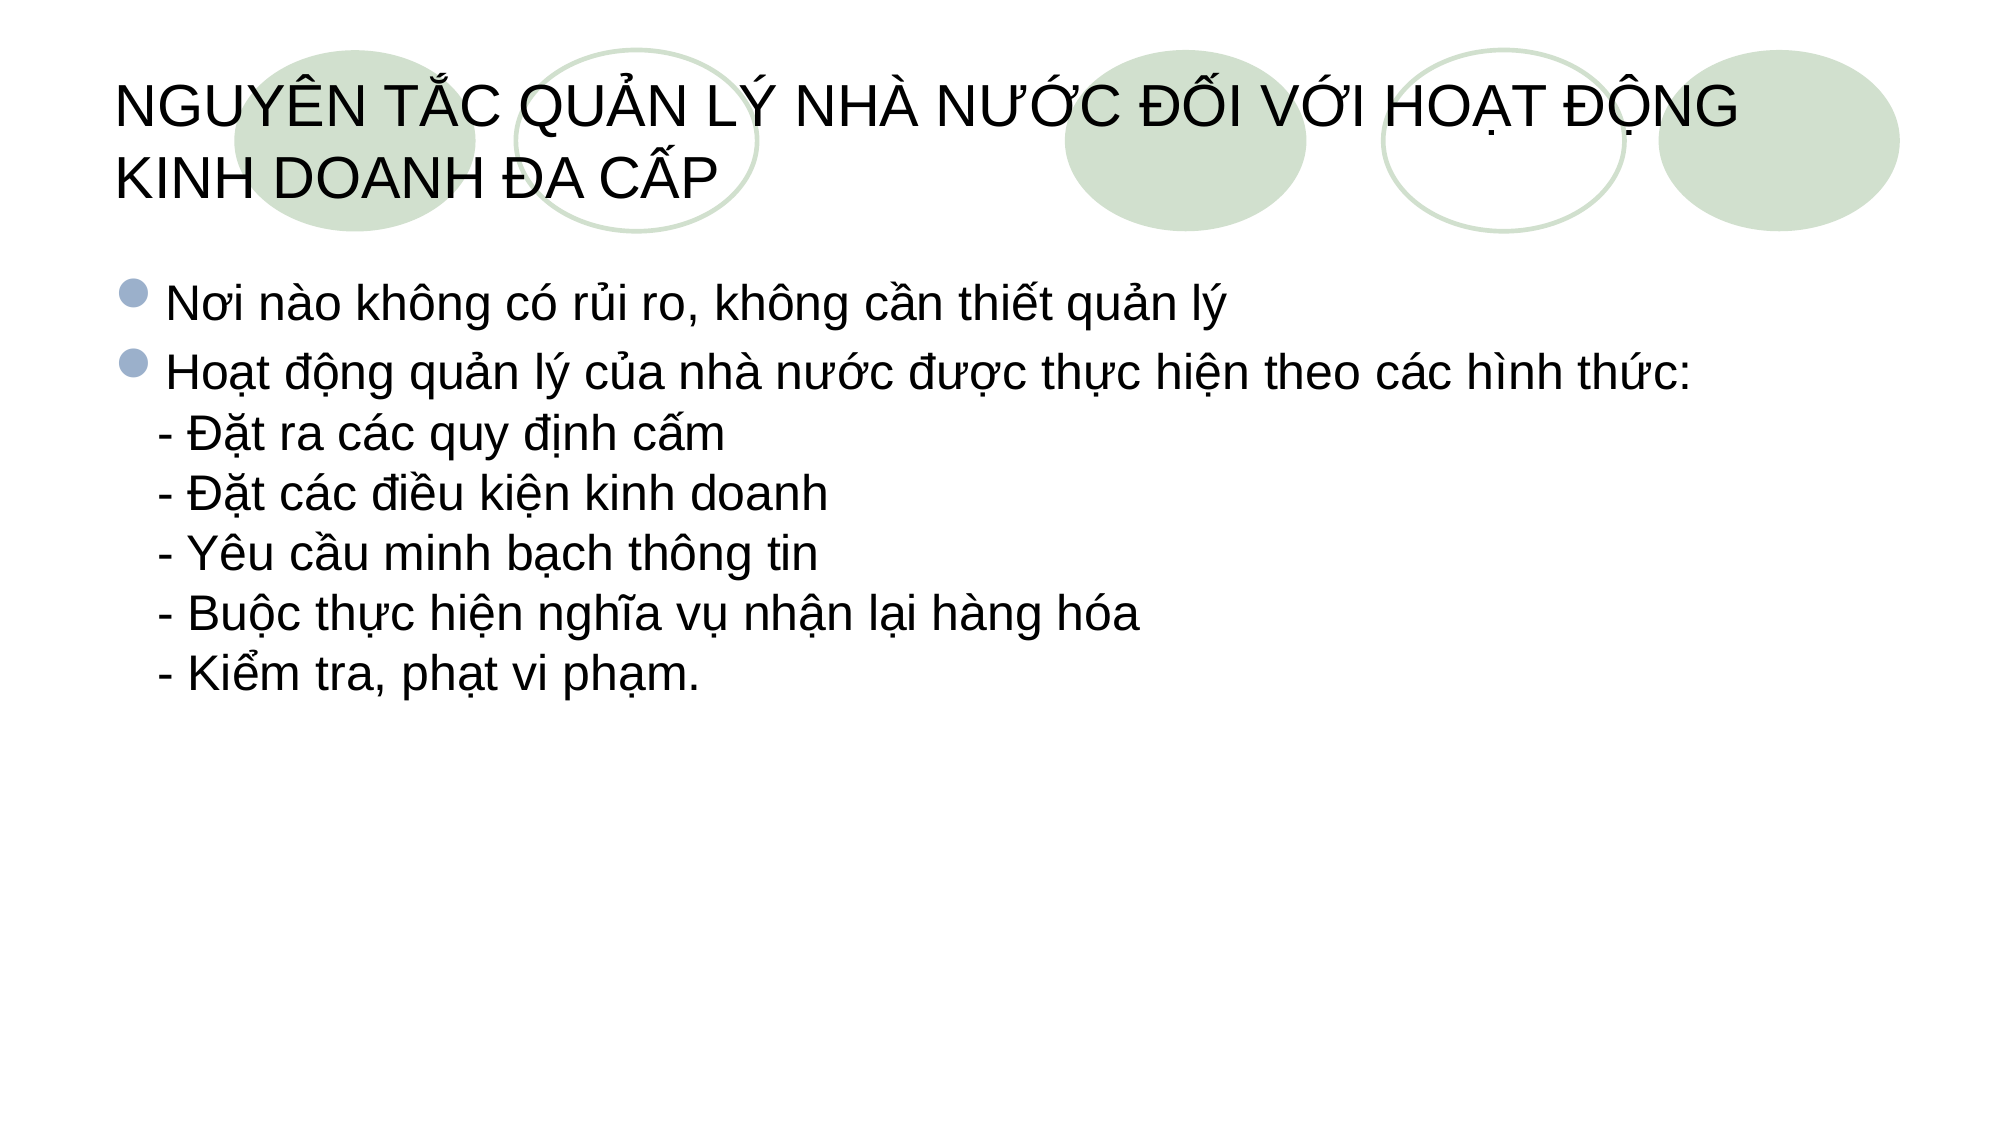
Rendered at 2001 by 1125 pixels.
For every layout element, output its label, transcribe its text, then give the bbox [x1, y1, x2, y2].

list Nơi nào không có rủi ro, không cần thiết quản lý Hoạt động quản lý của nhà nước được thực hiện theo các hình thức: - Đặt ra các quy định cấm - Đặt các điều kiện kinh doanh - Yêu cầu minh bạch thông tin - Buộc thực hiện nghĩa vụ nhận lại hàng hóa - Kiểm tra, phạt vi phạm. [99, 262, 1901, 1006]
title NGUYÊN TẮC QUẢN LÝ NHÀ NƯỚC ĐỐI VỚI HOẠT ĐỘNG KINH DOANH ĐA CẤP [99, 44, 1901, 233]
